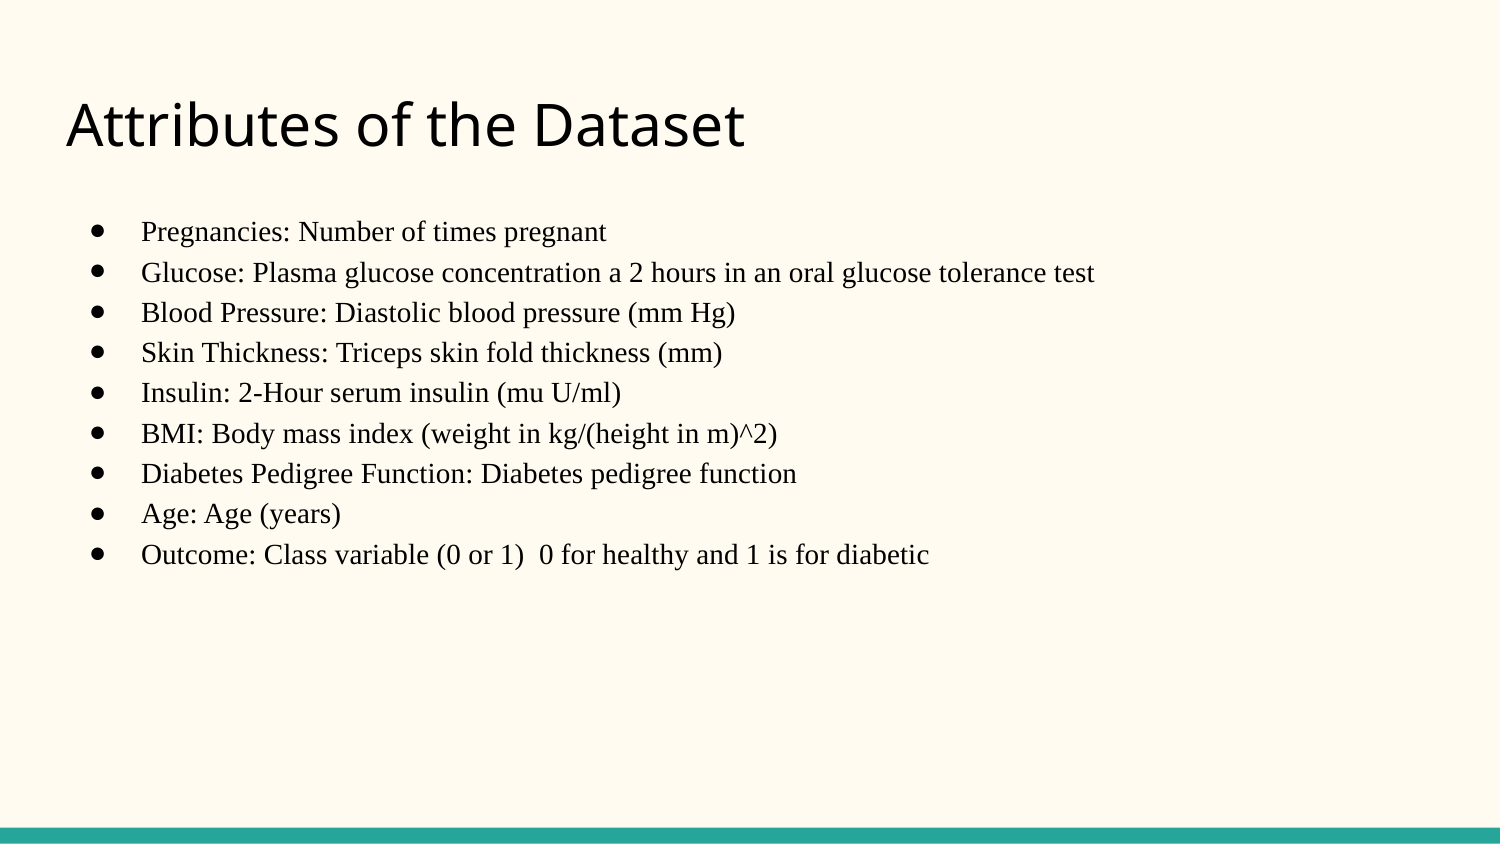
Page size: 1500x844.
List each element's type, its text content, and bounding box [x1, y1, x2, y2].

title Attributes of the Dataset [51, 72, 1449, 174]
list Pregnancies: Number of times pregnant Glucose: Plasma glucose concentration a 2 hours in an oral glucose tolerance test Blood Pressure: Diastolic blood pressure (mm Hg) Skin Thickness: Triceps skin fold thickness (mm) Insulin: 2-Hour serum insulin (mu U/ml) BMI: Body mass index (weight in kg/(height in m)^2) Diabetes Pedigree Function: Diabetes pedigree function Age: Age (years) Outcome: Class variable (0 or 1) 0 for healthy and 1 is for diabetic [51, 192, 1449, 750]
